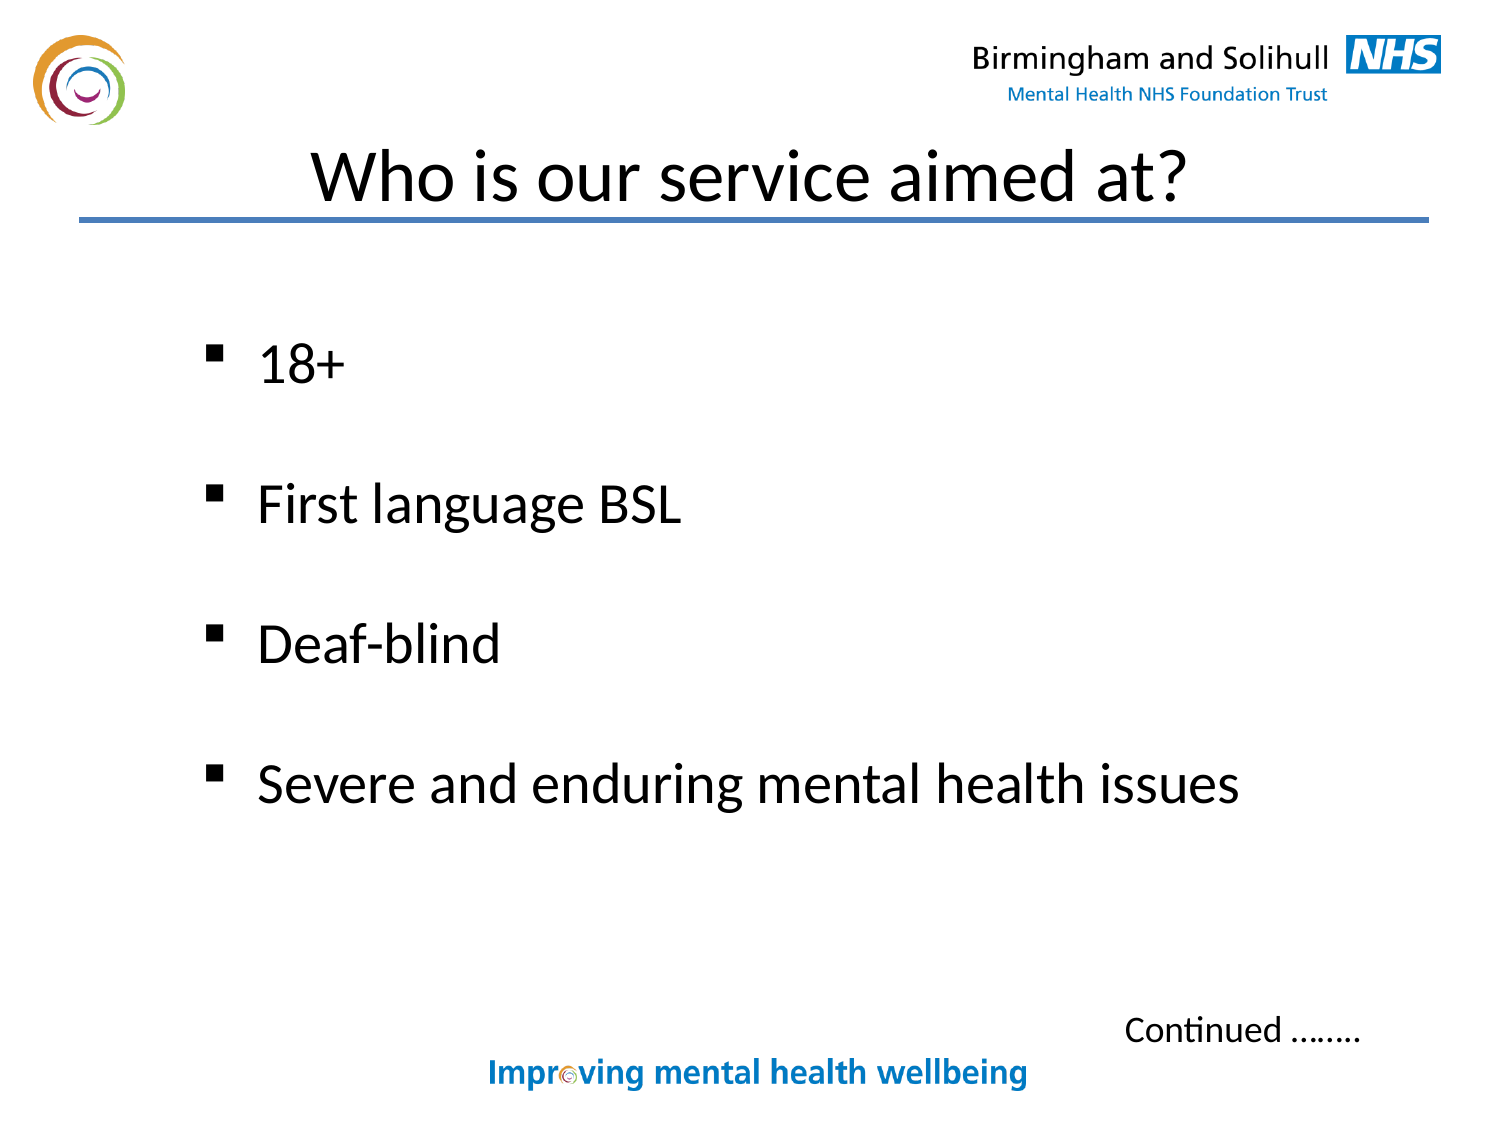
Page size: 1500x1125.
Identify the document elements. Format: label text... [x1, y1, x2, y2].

picture [489, 1058, 1026, 1091]
text_box 18+ First language BSL Deaf-blind Severe and enduring mental health issues [186, 318, 1417, 998]
text_box Who is our service aimed at? [75, 102, 1426, 242]
text_box Continued …….. [1110, 997, 1415, 1058]
picture [33, 35, 125, 126]
picture [974, 35, 1441, 103]
